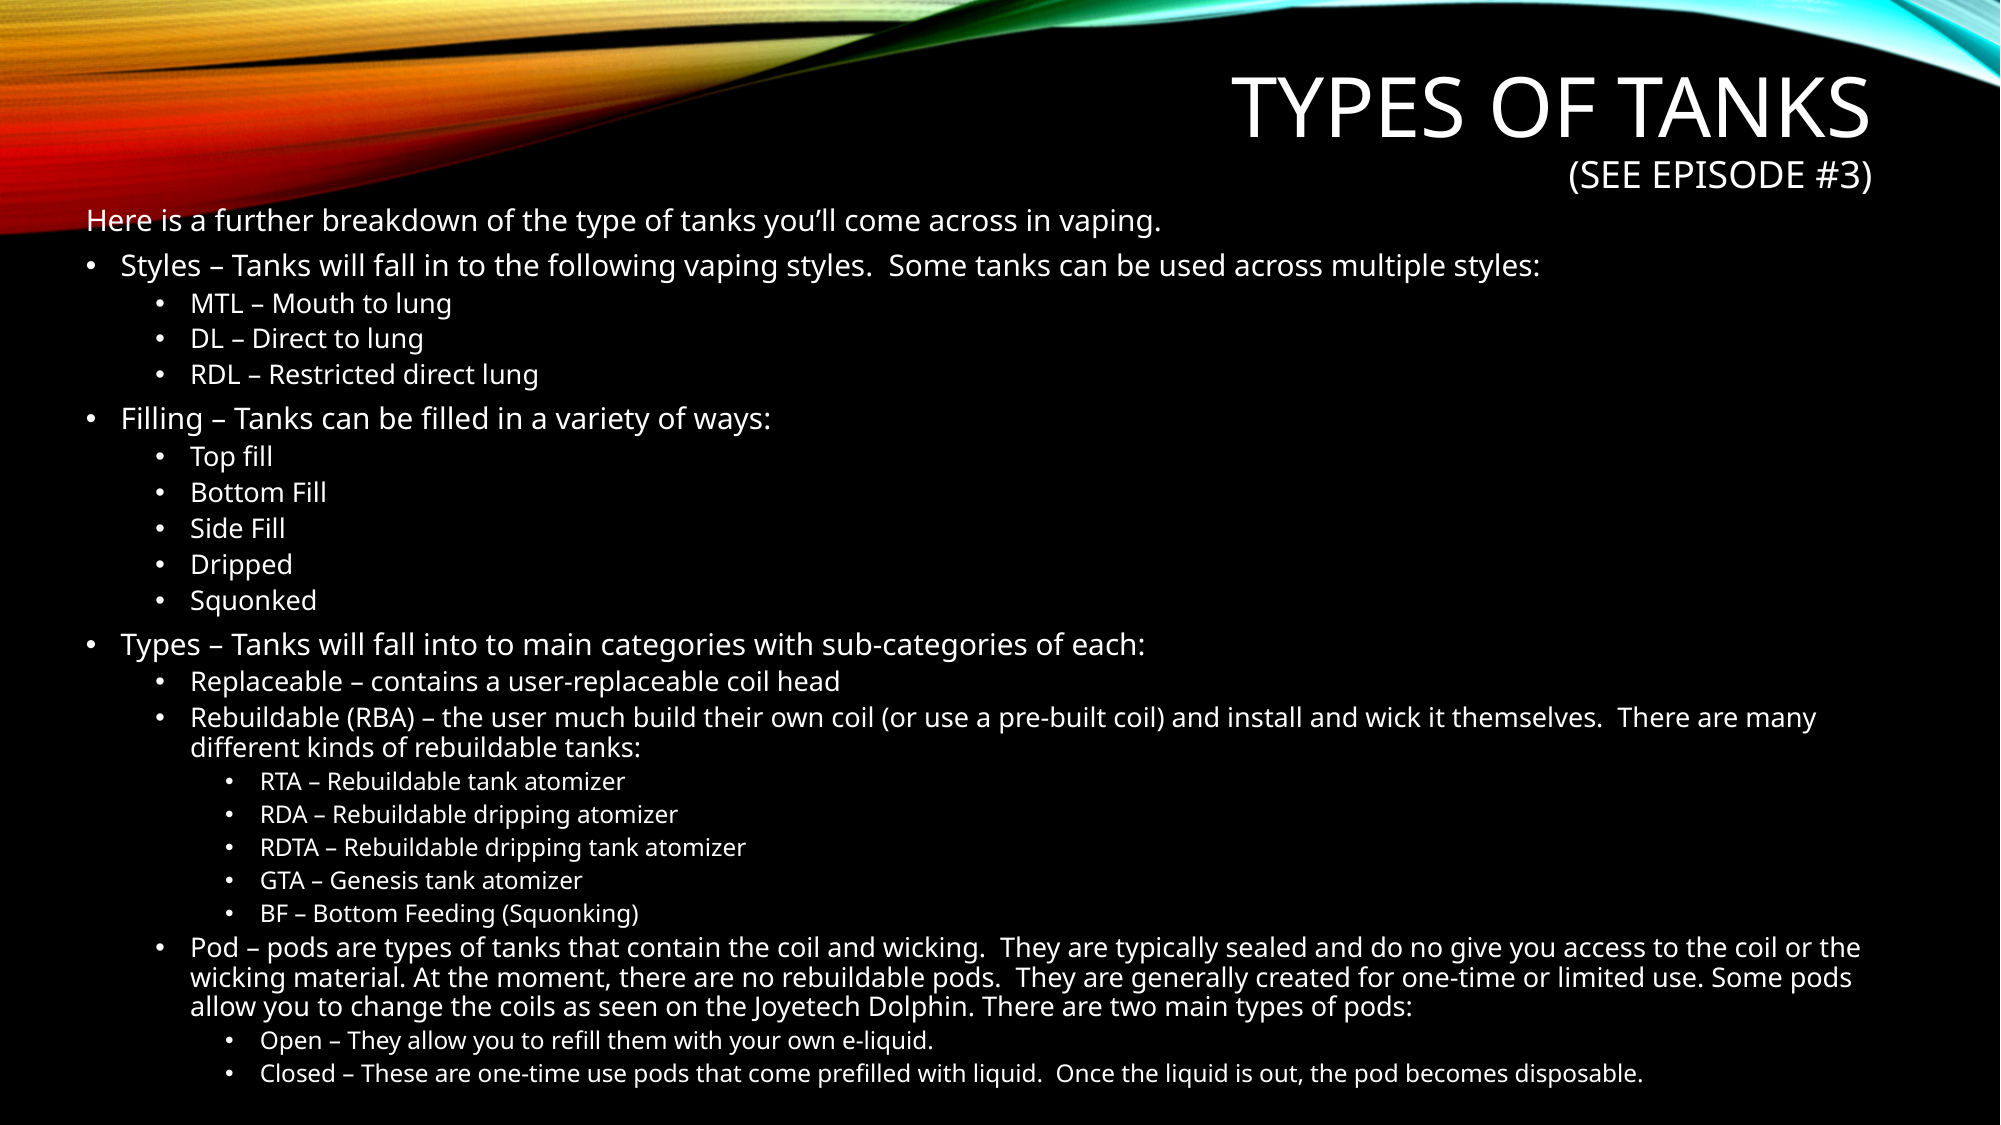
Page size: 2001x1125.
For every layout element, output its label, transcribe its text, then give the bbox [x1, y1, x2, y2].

title Types of TANKS (see episode #3) [474, 24, 1888, 197]
picture [0, 0, 2000, 237]
list Here is a further breakdown of the type of tanks you’ll come across in vaping. Styles – Tanks will fall in to the following vaping styles. Some tanks can be used across multiple styles: MTL – Mouth to lung DL – Direct to lung RDL – Restricted direct lung Filling – Tanks can be filled in a variety of ways: Top fill Bottom Fill Side Fill Dripped Squonked Types – Tanks will fall into to main categories with sub-categories of each: Replaceable – contains a user-replaceable coil head Rebuildable (RBA) – the user much build their own coil (or use a pre-built coil) and install and wick it themselves. There are many different kinds of rebuildable tanks: RTA – Rebuildable tank atomizer RDA – Rebuildable dripping atomizer RDTA – Rebuildable dripping tank atomizer GTA – Genesis tank atomizer BF – Bottom Feeding (Squonking) Pod – pods are types of tanks that contain the coil and wicking. They are typically sealed and do no give you access to the coil or the wicking material. At the moment, there are no rebuildable pods. They are generally created for one-time or limited use. Some pods allow you to change the coils as seen on the Joyetech Dolphin. There are two main types of pods: Open – They allow you to refill them with your own e-liquid. Closed – These are one-time use pods that come prefilled with liquid. Once the liquid is out, the pod becomes disposable. [70, 197, 1936, 1101]
